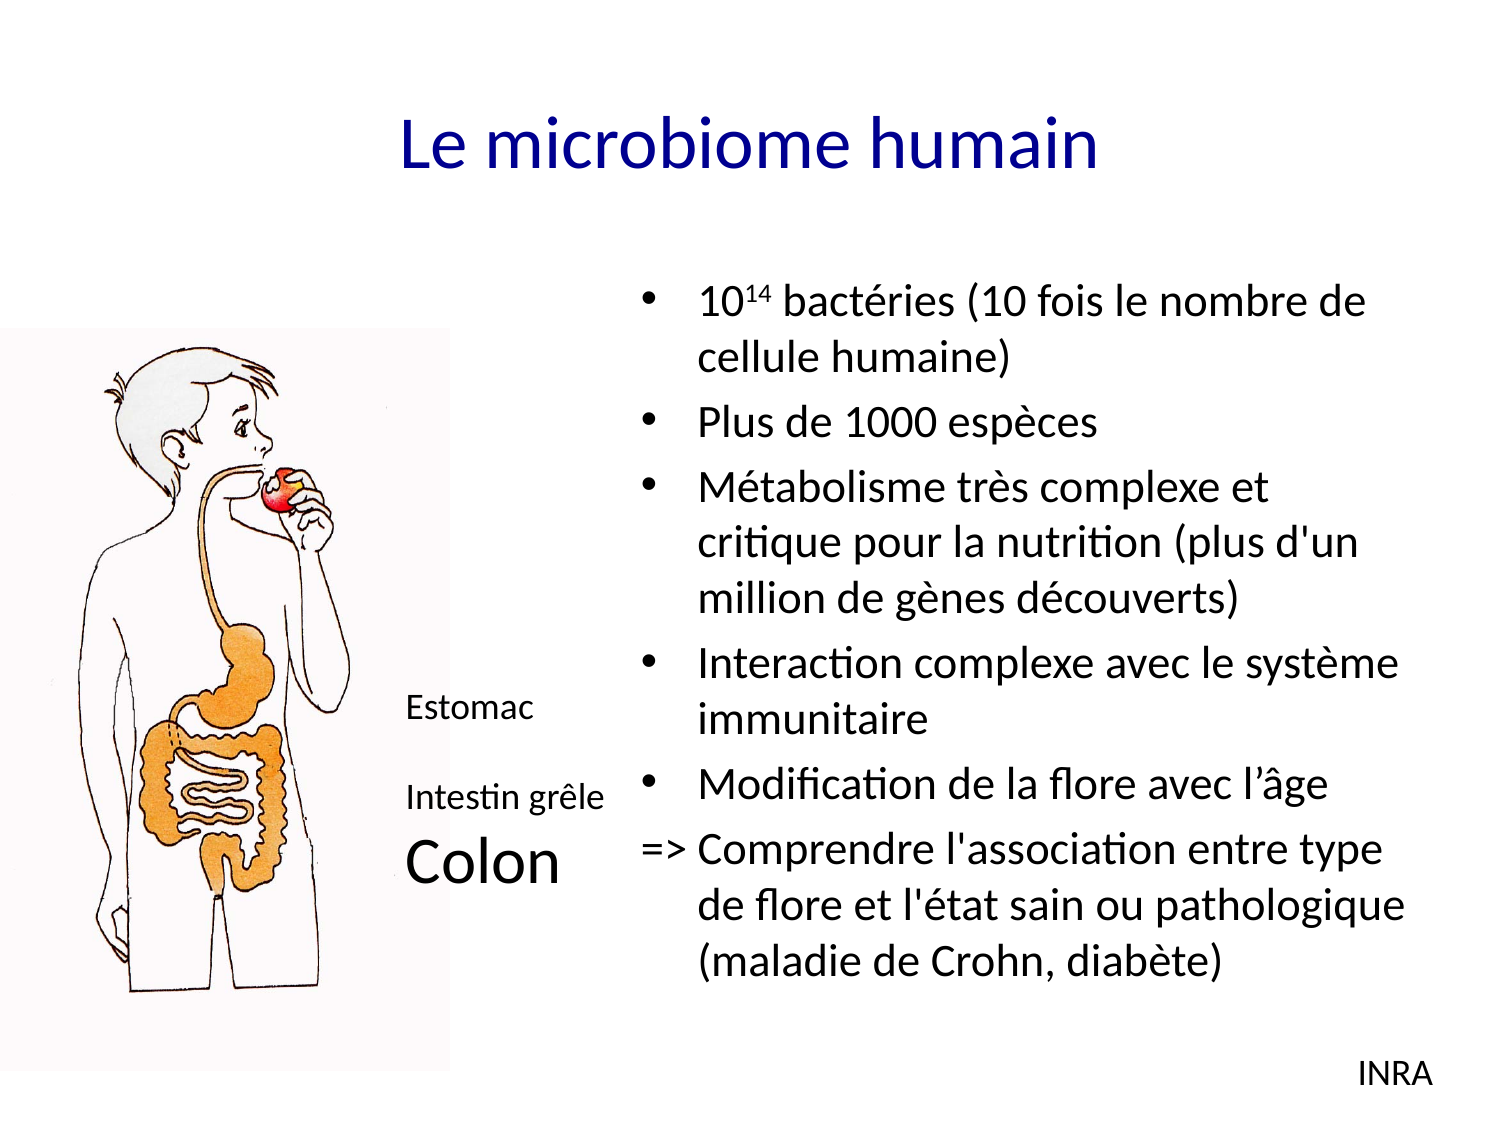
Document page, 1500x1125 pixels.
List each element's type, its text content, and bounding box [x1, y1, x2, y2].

title Le microbiome humain [75, 45, 1425, 233]
text_box Estomac Intestin grêle Colon [454, 674, 621, 905]
picture [0, 328, 450, 1071]
list 1014 bactéries (10 fois le nombre de cellule humaine) Plus de 1000 espèces Métabolisme très complexe et critique pour la nutrition (plus d'un million de gènes découverts) Interaction complexe avec le système immunitaire Modification de la flore avec l’âge => Comprendre l'association entre type de flore et l'état sain ou pathologique (maladie de Crohn, diabète) [625, 262, 1425, 1005]
text_box INRA [1342, 1040, 1449, 1101]
